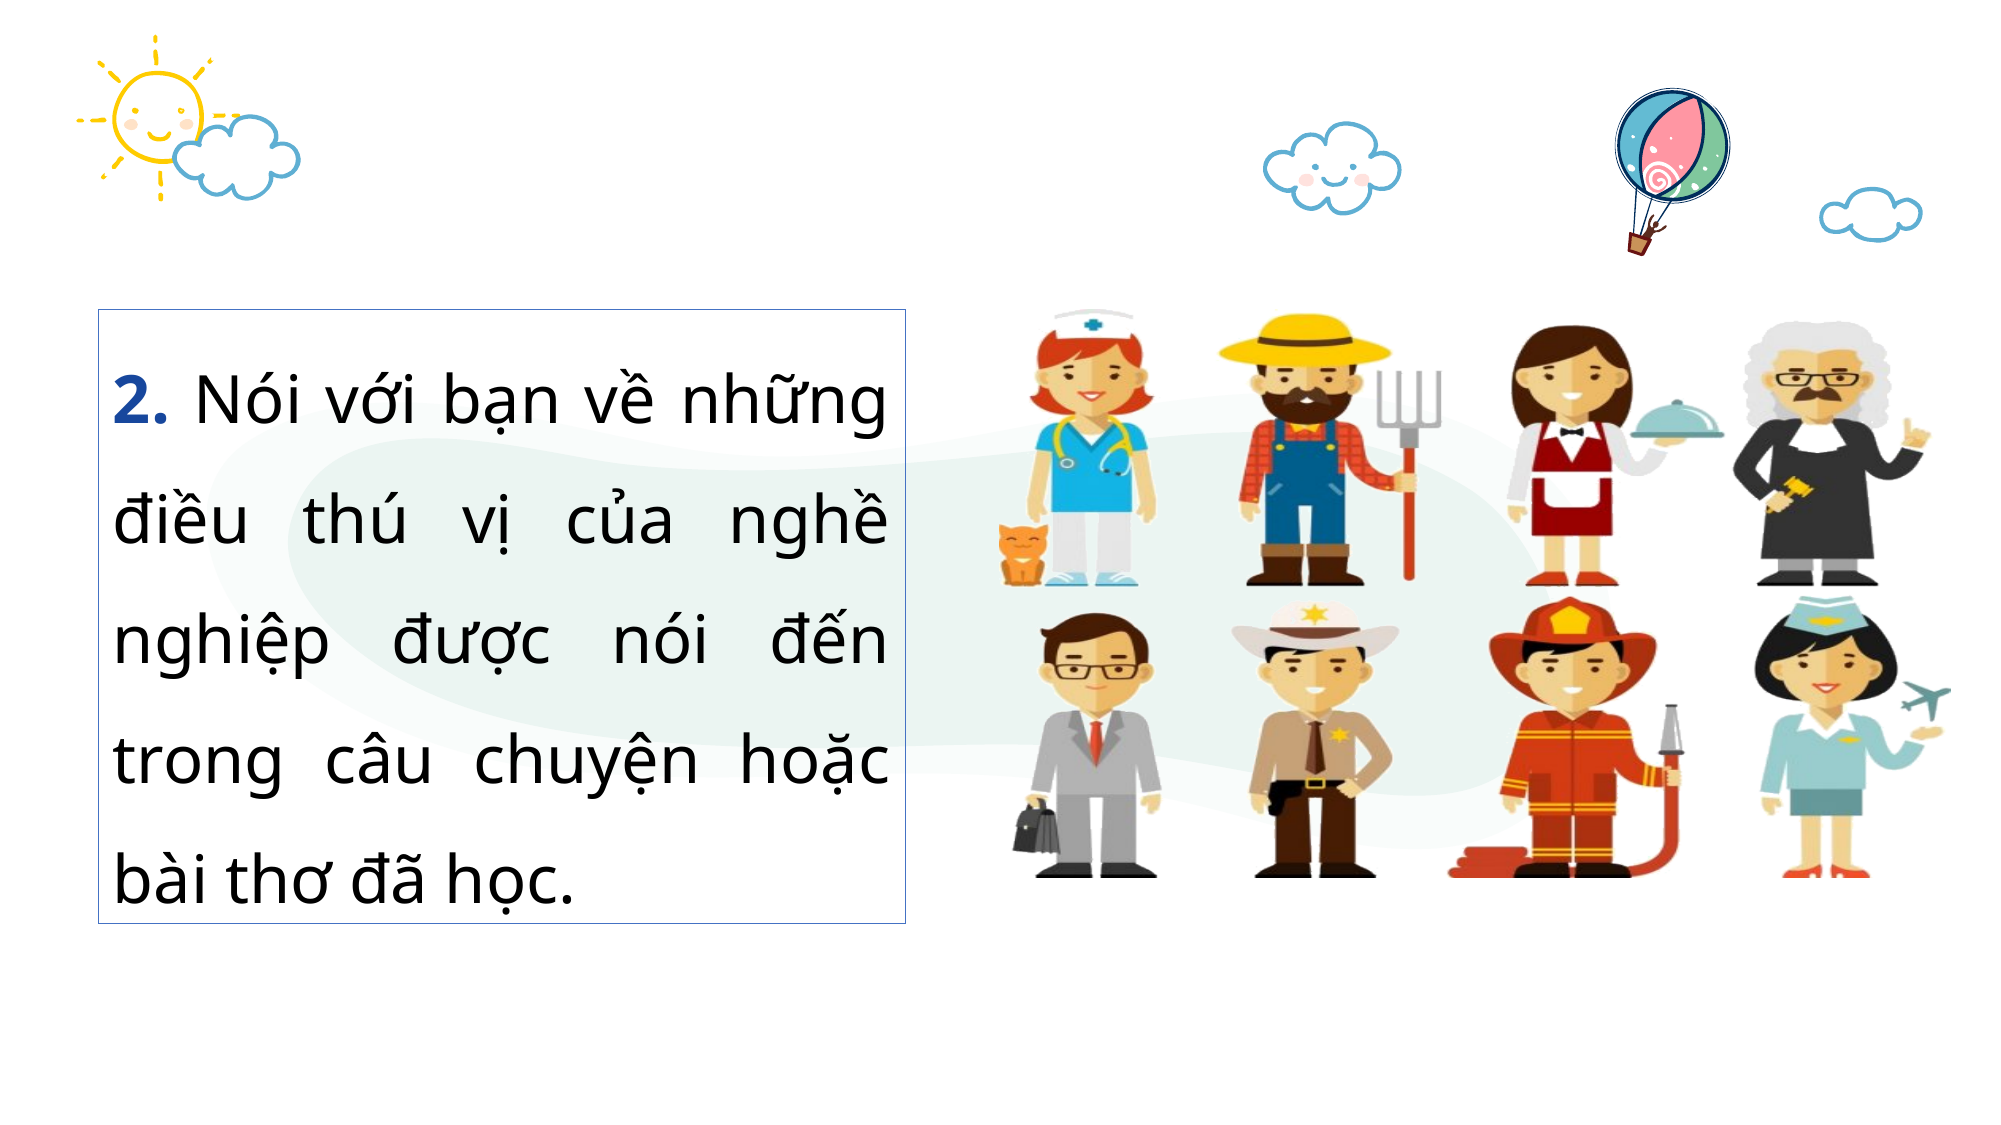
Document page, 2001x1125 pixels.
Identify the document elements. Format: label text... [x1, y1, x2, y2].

picture [76, 33, 1924, 249]
text_box 2. Nói với bạn về những điều thú vị của nghề nghiệp được nói đến trong câu chuyện hoặc bài thơ đã học. [98, 309, 906, 924]
picture [207, 309, 1951, 878]
